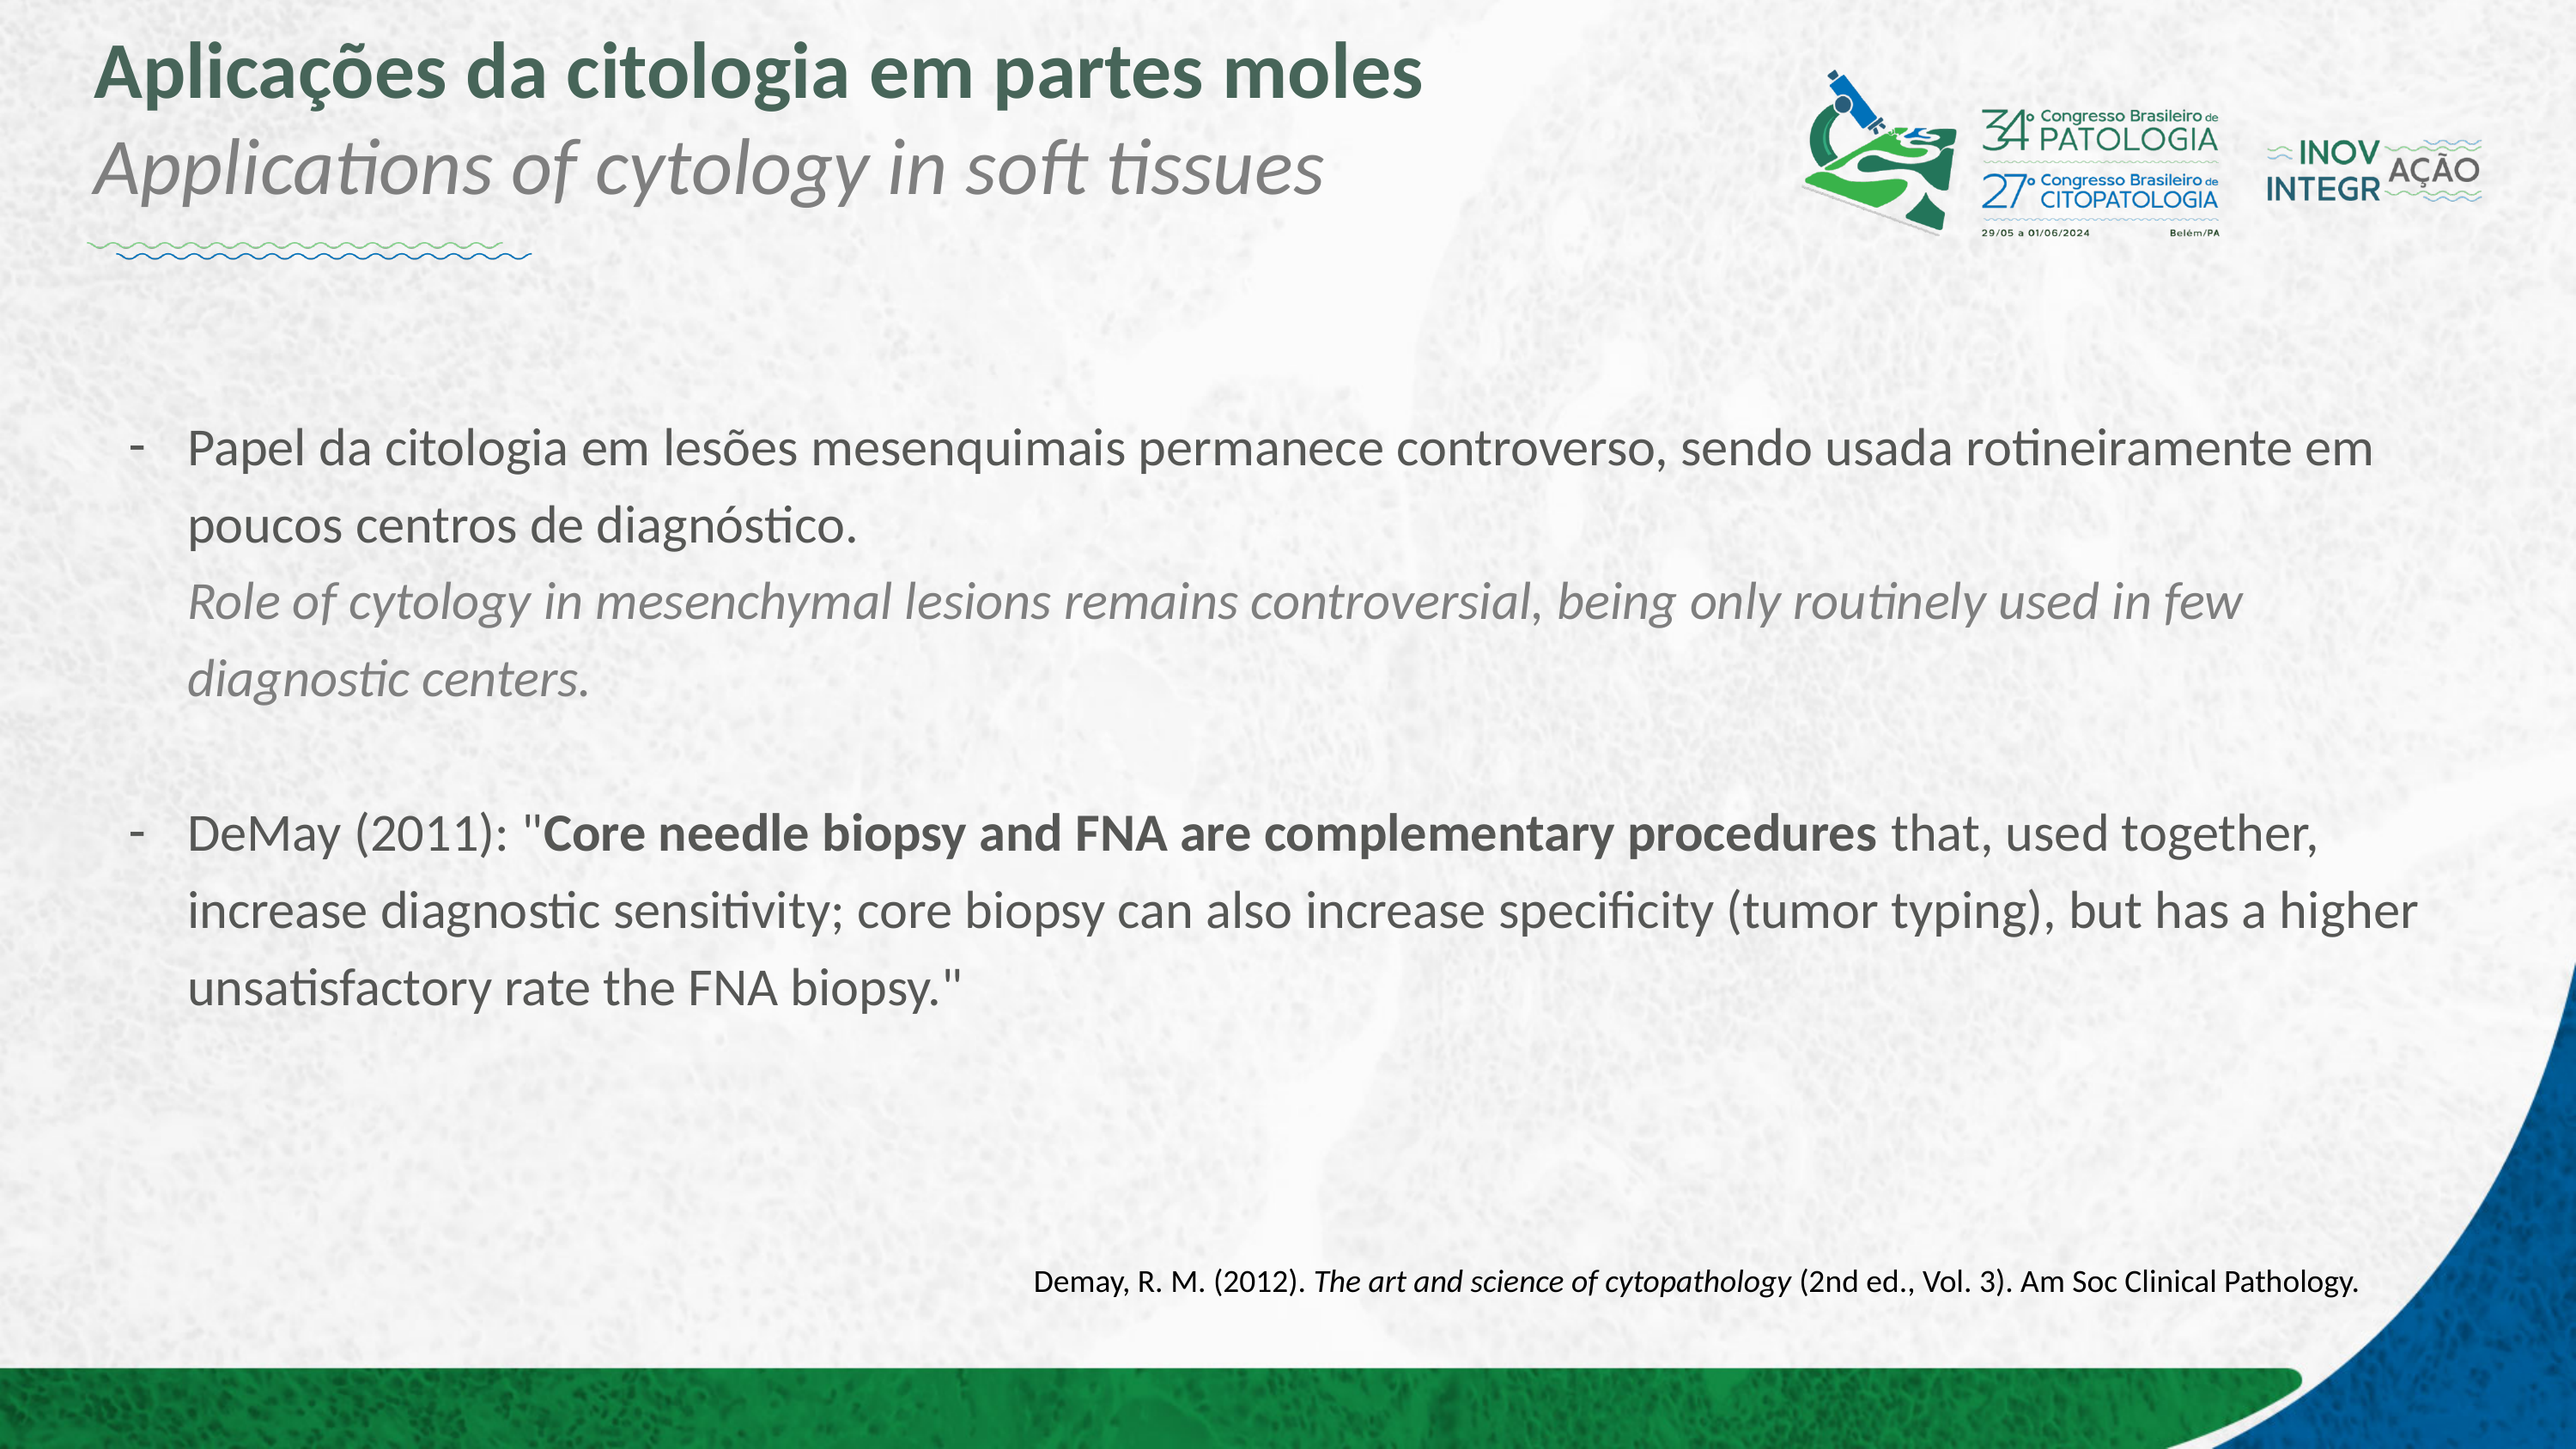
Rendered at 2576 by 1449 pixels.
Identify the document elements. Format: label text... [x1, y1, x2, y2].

title Aplicações da citologia em partes moles Applications of cytology in soft tissues [81, 10, 1725, 251]
list Papel da citologia em lesões mesenquimais permanece controverso, sendo usada rotineiramente em poucos centros de diagnóstico. Role of cytology in mesenchymal lesions remains controversial, being only routinely used in few diagnostic centers. DeMay (2011): "Core needle biopsy and FNA are complementary procedures that, used together, increase diagnostic sensitivity; core biopsy can also increase specificity (tumor typing), but has a higher unsatisfactory rate the FNA biopsy." [110, 392, 2466, 1242]
text_box Demay, R. M. (2012). The art and science of cytopathology (2nd ed., Vol. 3). Am Soc Clinical Pathology. [972, 1241, 2378, 1378]
picture [0, 0, 2576, 1449]
